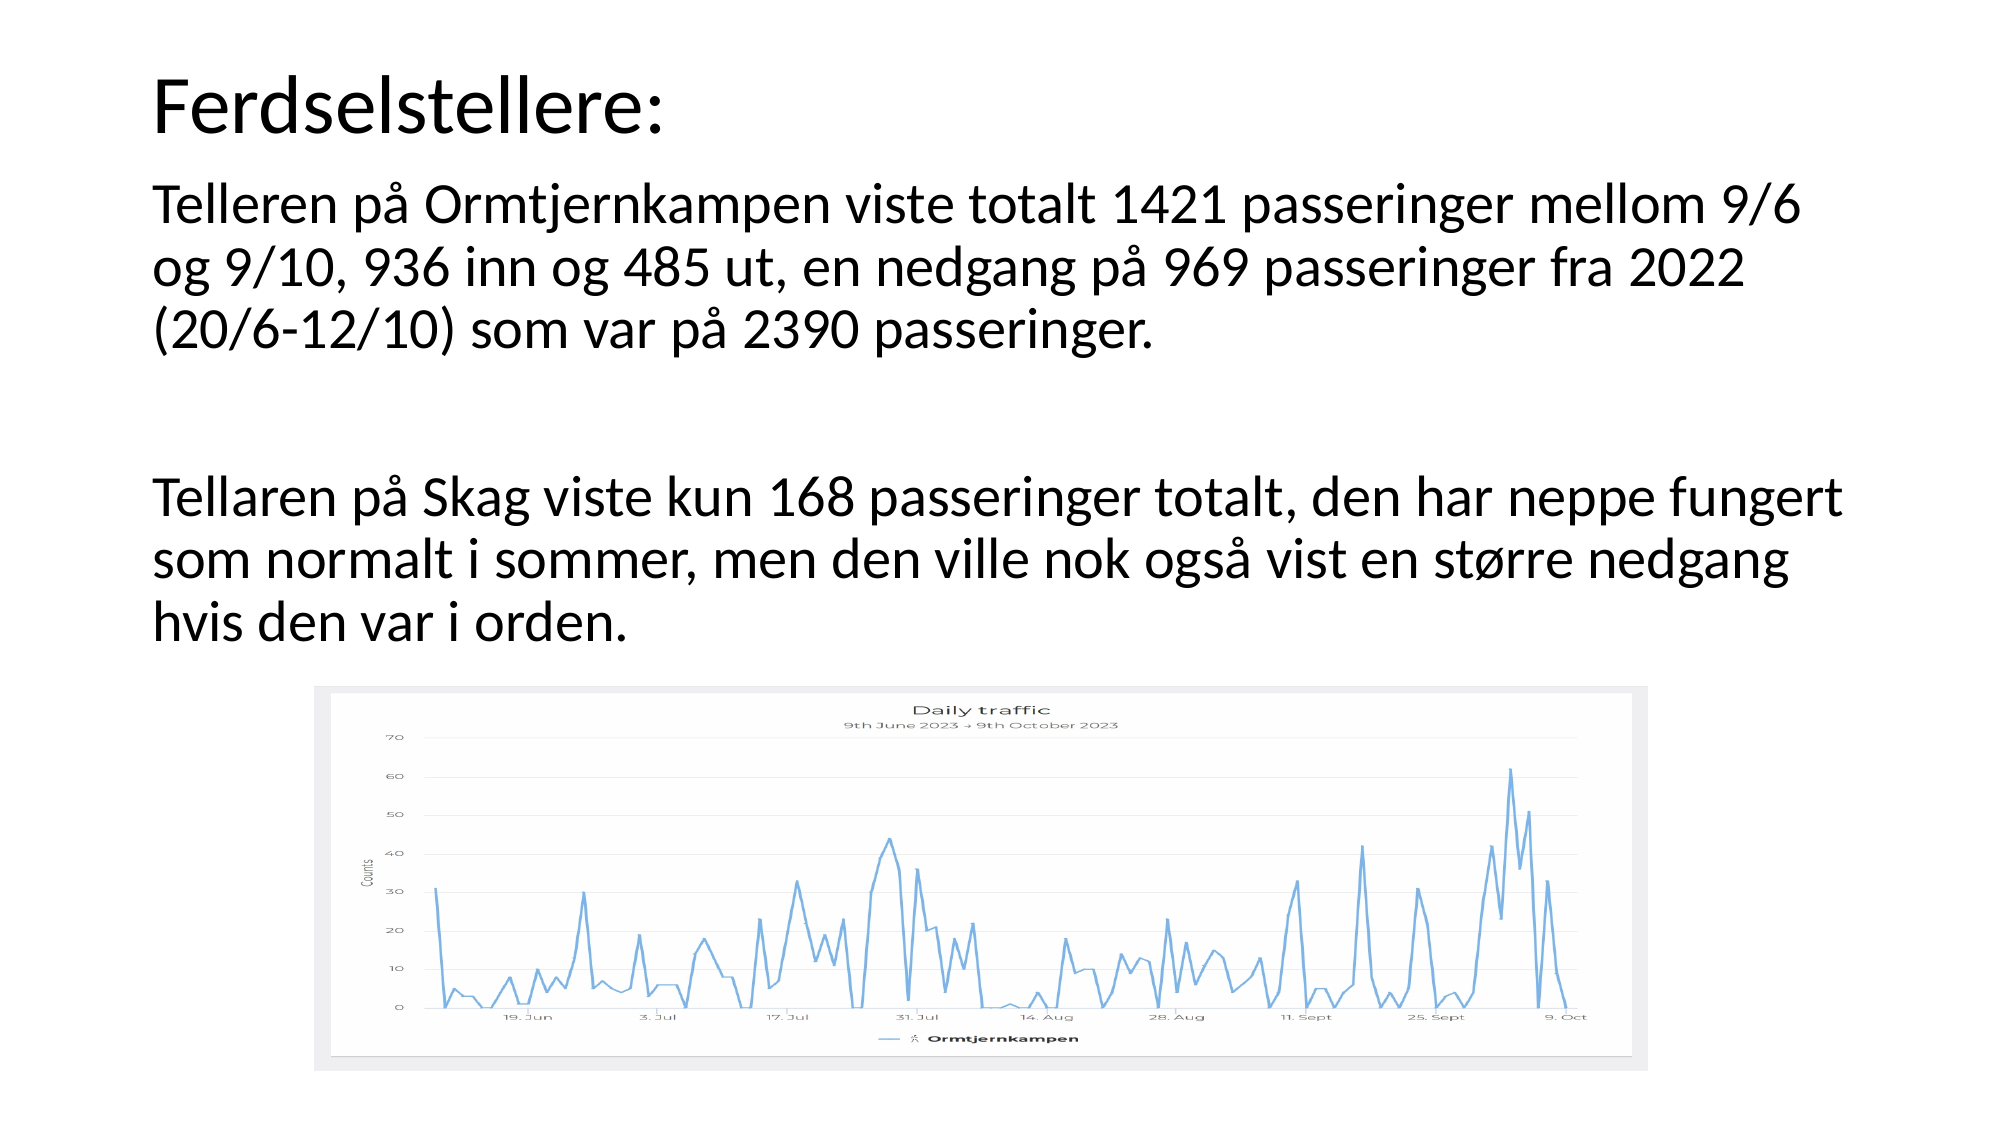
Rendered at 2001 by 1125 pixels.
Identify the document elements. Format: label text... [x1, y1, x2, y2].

list Ferdselstellere: Telleren på Ormtjernkampen viste totalt 1421 passeringer mellom 9/6 og 9/10, 936 inn og 485 ut, en nedgang på 969 passeringer fra 2022 (20/6-12/10) som var på 2390 passeringer. Tellaren på Skag viste kun 168 passeringer totalt, den har neppe fungert som normalt i sommer, men den ville nok også vist en større nedgang hvis den var i orden. [137, 54, 1863, 1062]
picture [314, 686, 1648, 1071]
